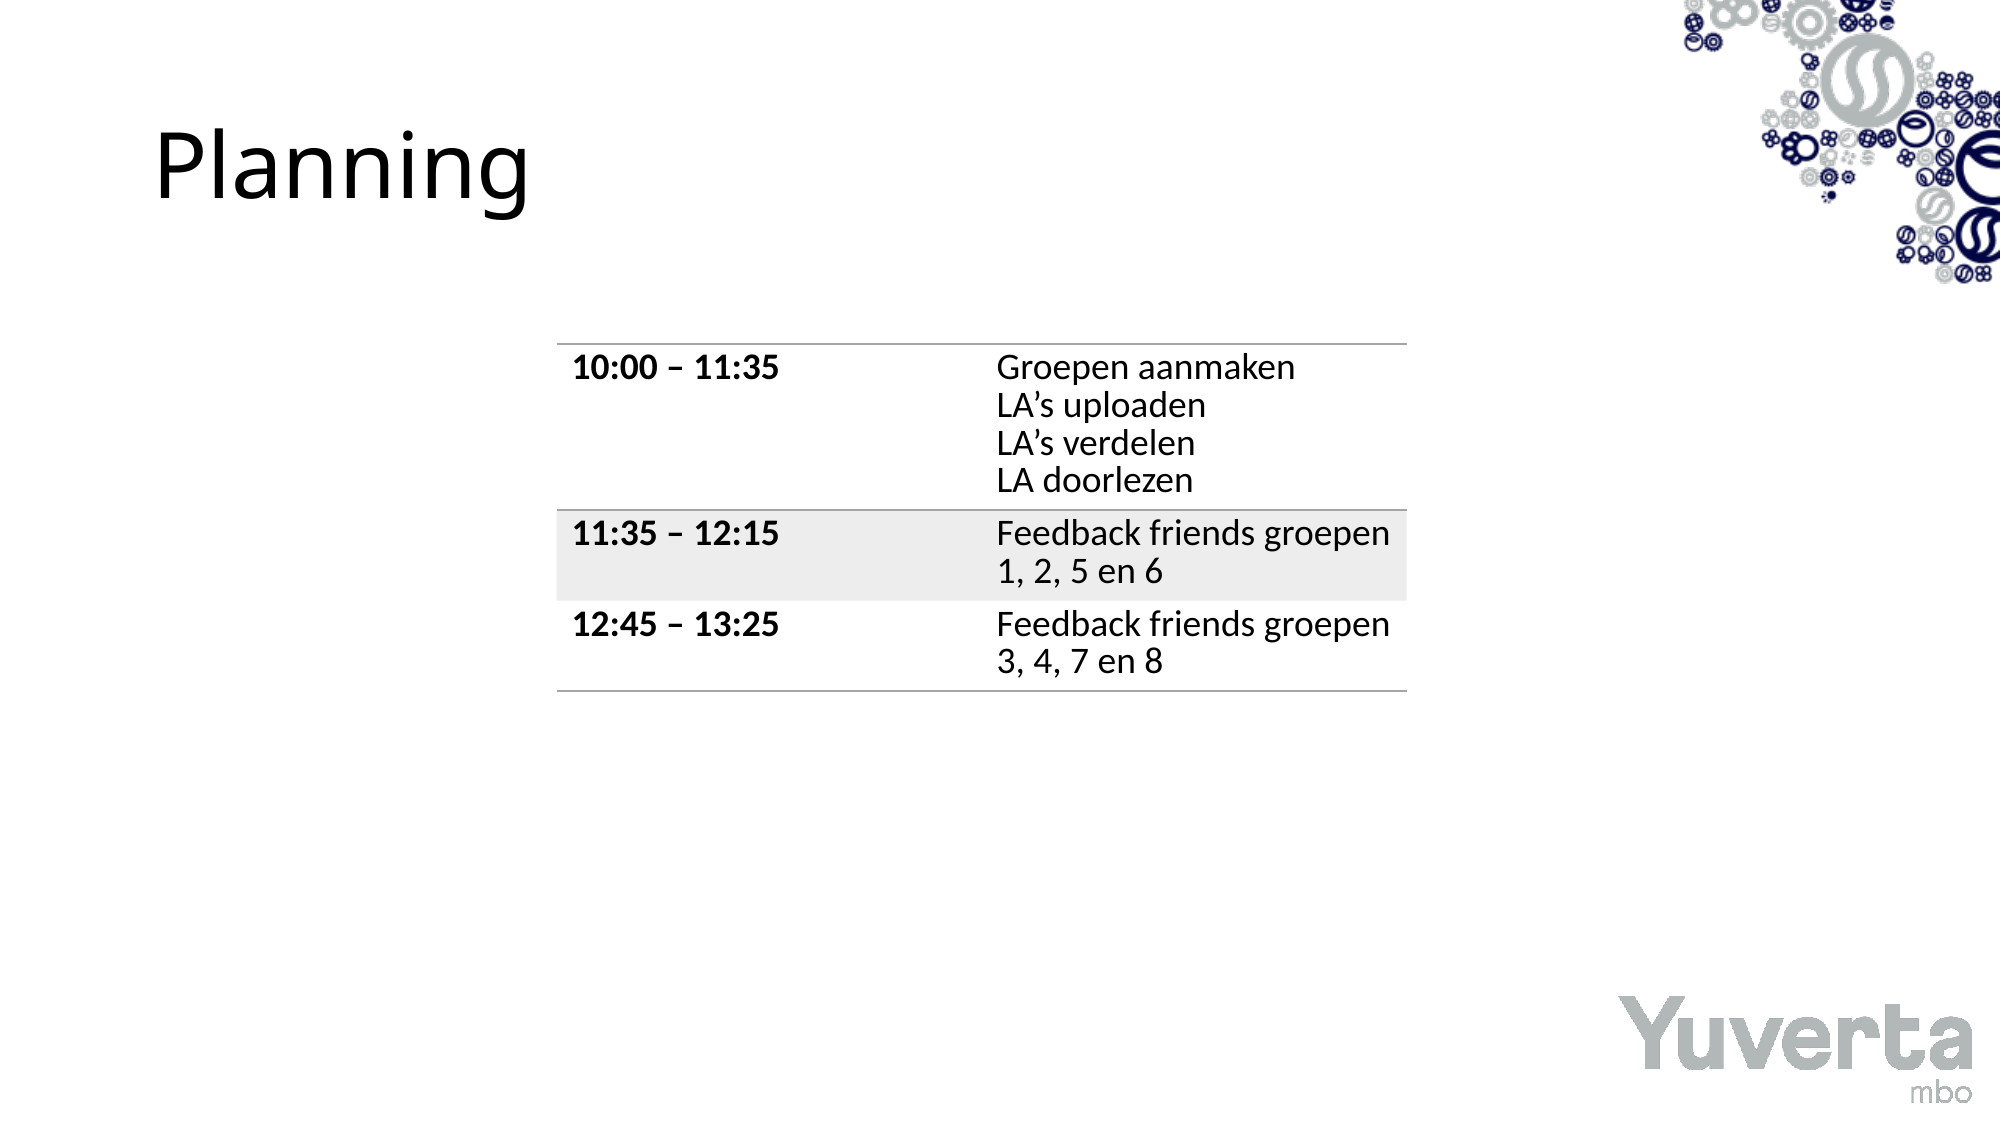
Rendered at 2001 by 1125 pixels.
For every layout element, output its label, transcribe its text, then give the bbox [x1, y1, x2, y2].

picture [0, 0, 2000, 1125]
table_header 10:00 – 11:35 [557, 345, 982, 509]
table_header Groepen aanmaken LA’s uploaden LA’s verdelen LA doorlezen [982, 345, 1407, 509]
table_cell Feedback friends groepen 1, 2, 5 en 6 [982, 511, 1407, 601]
table_cell 11:35 – 12:15 [557, 511, 982, 601]
title Planning [137, 59, 1863, 278]
table_cell Feedback friends groepen 3, 4, 7 en 8 [982, 601, 1407, 690]
table_cell 12:45 – 13:25 [557, 601, 982, 690]
